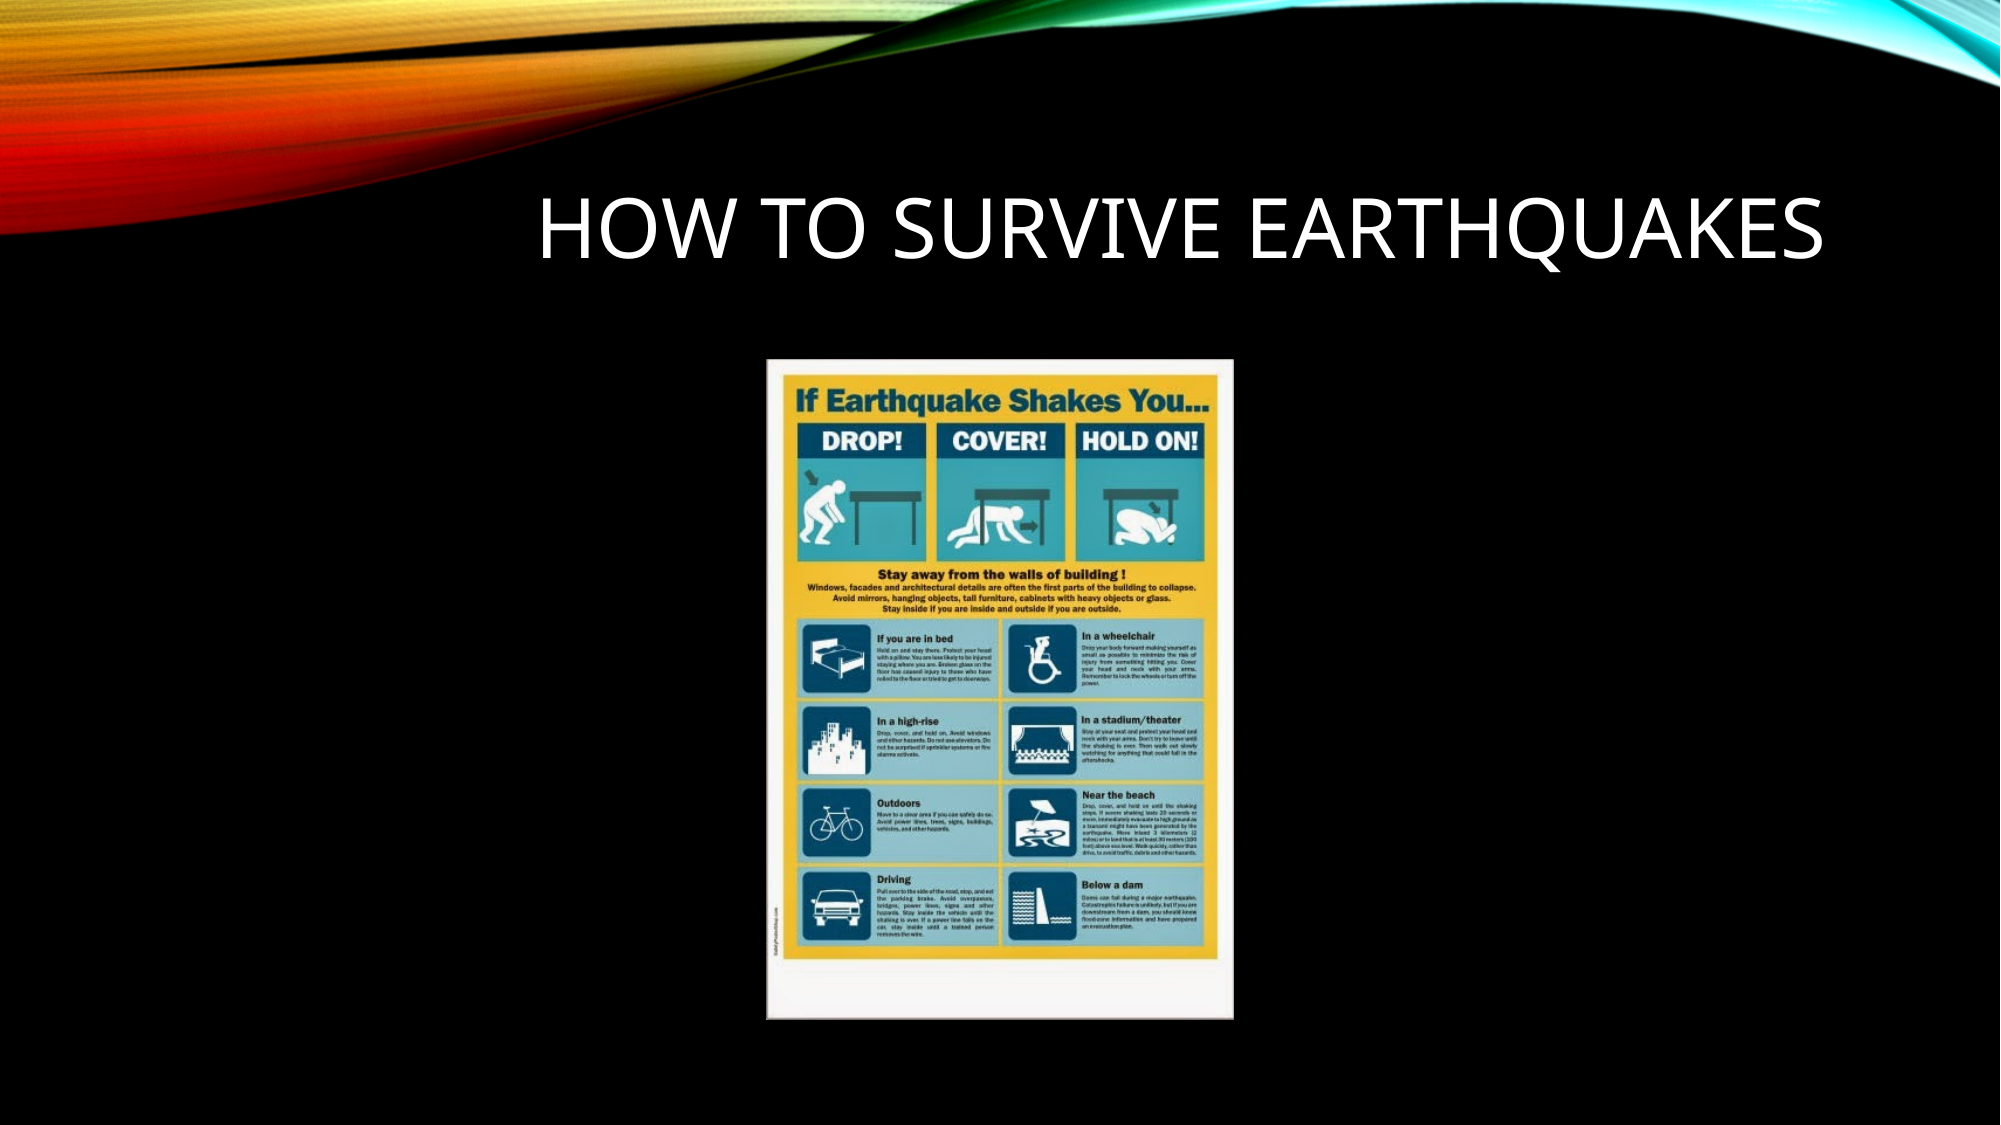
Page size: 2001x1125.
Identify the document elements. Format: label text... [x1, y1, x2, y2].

picture [0, 0, 2000, 237]
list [765, 359, 1234, 1021]
title How to survive earthquakes [474, 125, 1888, 338]
